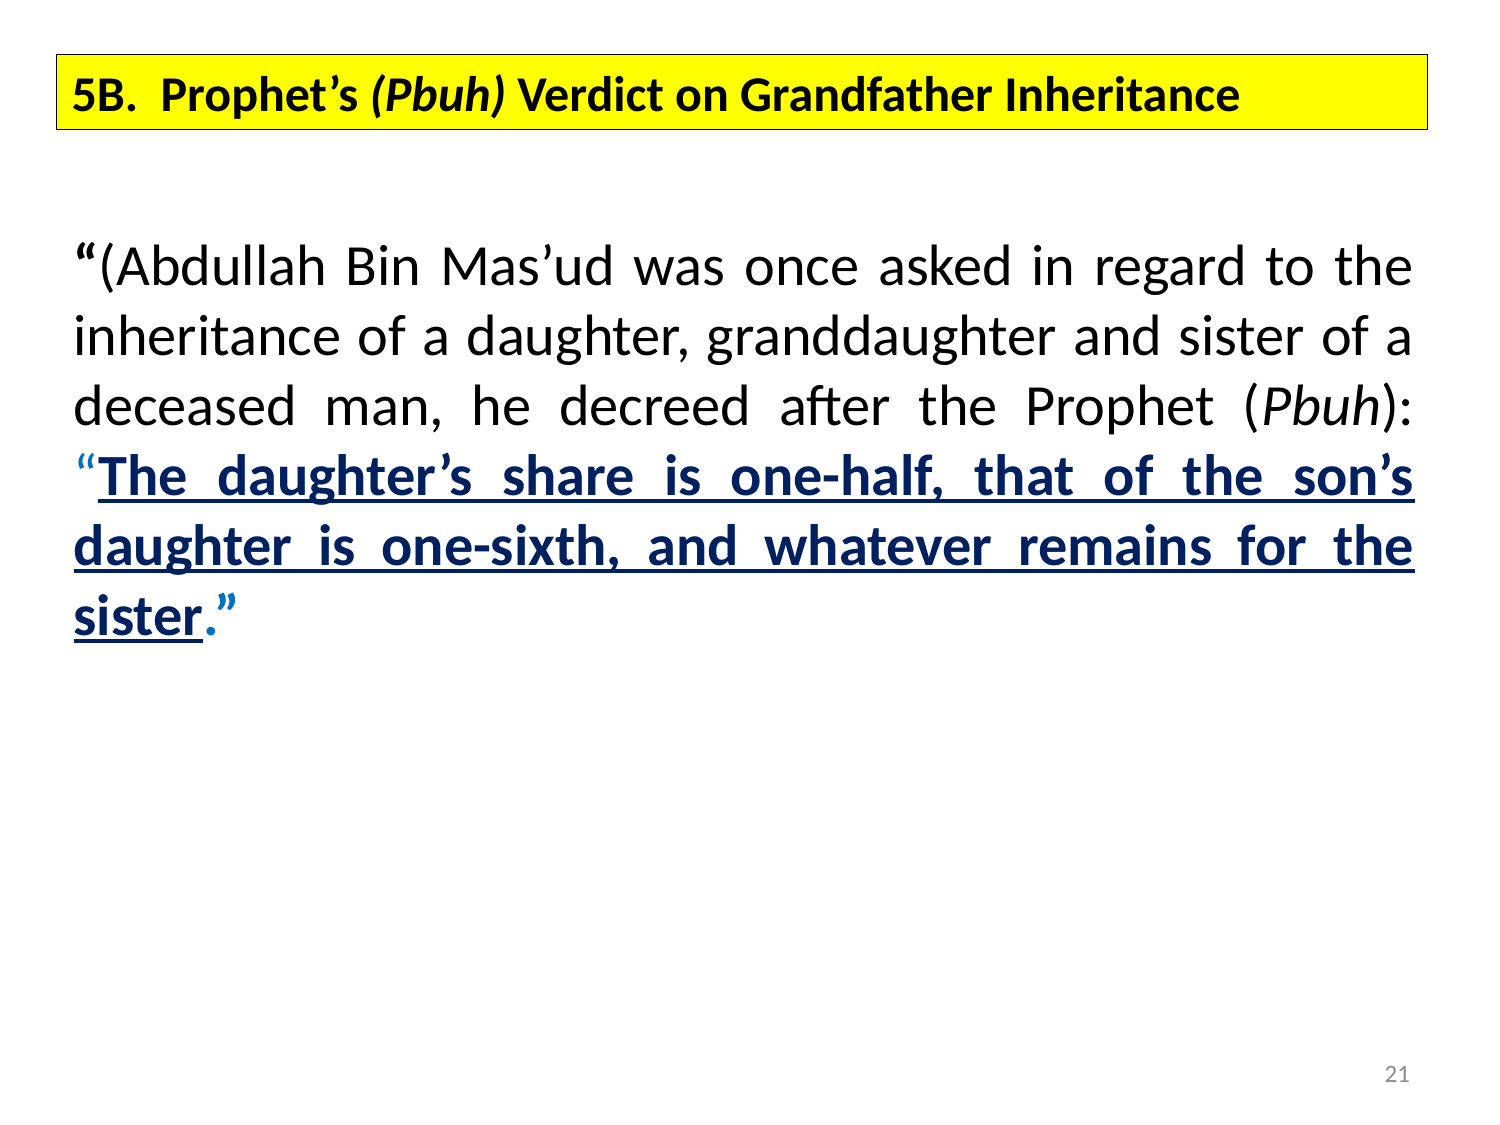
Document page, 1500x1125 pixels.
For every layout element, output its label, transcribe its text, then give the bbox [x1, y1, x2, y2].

slide_number 21 [1074, 1042, 1425, 1103]
text_box “(Abdullah Bin Mas’ud was once asked in regard to the inheritance of a daughter, granddaughter and sister of a deceased man, he decreed after the Prophet (Pbuh): “The daughter’s share is one-half, that of the son’s daughter is one-sixth, and whatever remains for the sister.” [58, 219, 1430, 655]
text_box 5B. Prophet’s (Pbuh) Verdict on Grandfather Inheritance [56, 54, 1428, 130]
